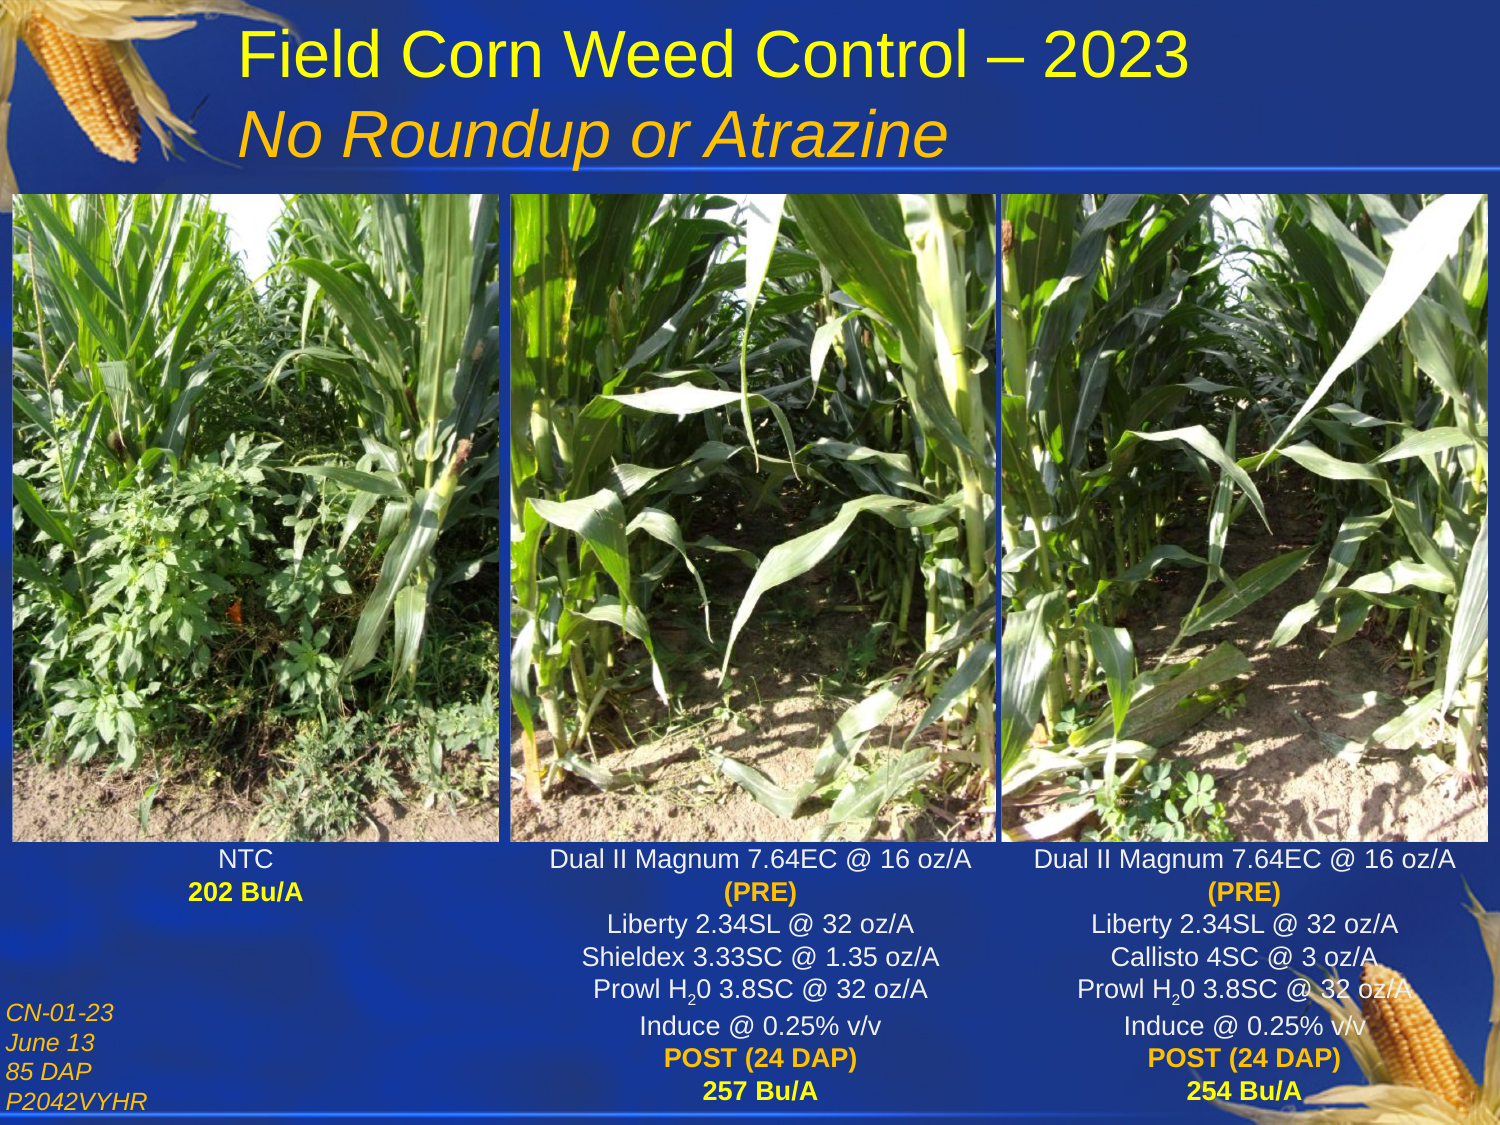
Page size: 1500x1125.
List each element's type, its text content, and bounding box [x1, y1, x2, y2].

text_box CN-01-23 June 13 85 DAP P2042VYHR [0, 988, 163, 1124]
text_box NTC 202 Bu/A [173, 834, 319, 914]
title Field Corn Weed Control – 2023 No Roundup or Atrazine [222, 22, 1476, 159]
picture [0, 0, 1500, 1125]
text_box Dual II Magnum 7.64EC @ 16 oz/A (PRE) Liberty 2.34SL @ 32 oz/A Shieldex 3.33SC @ 1.35 oz/A Prowl H20 3.8SC @ 32 oz/A Induce @ 0.25% v/v POST (24 DAP) 257 Bu/A [534, 842, 987, 1114]
text_box Dual II Magnum 7.64EC @ 16 oz/A (PRE) Liberty 2.34SL @ 32 oz/A Callisto 4SC @ 3 oz/A Prowl H20 3.8SC @ 32 oz/A Induce @ 0.25% v/v POST (24 DAP) 254 Bu/A [1018, 842, 1471, 1114]
